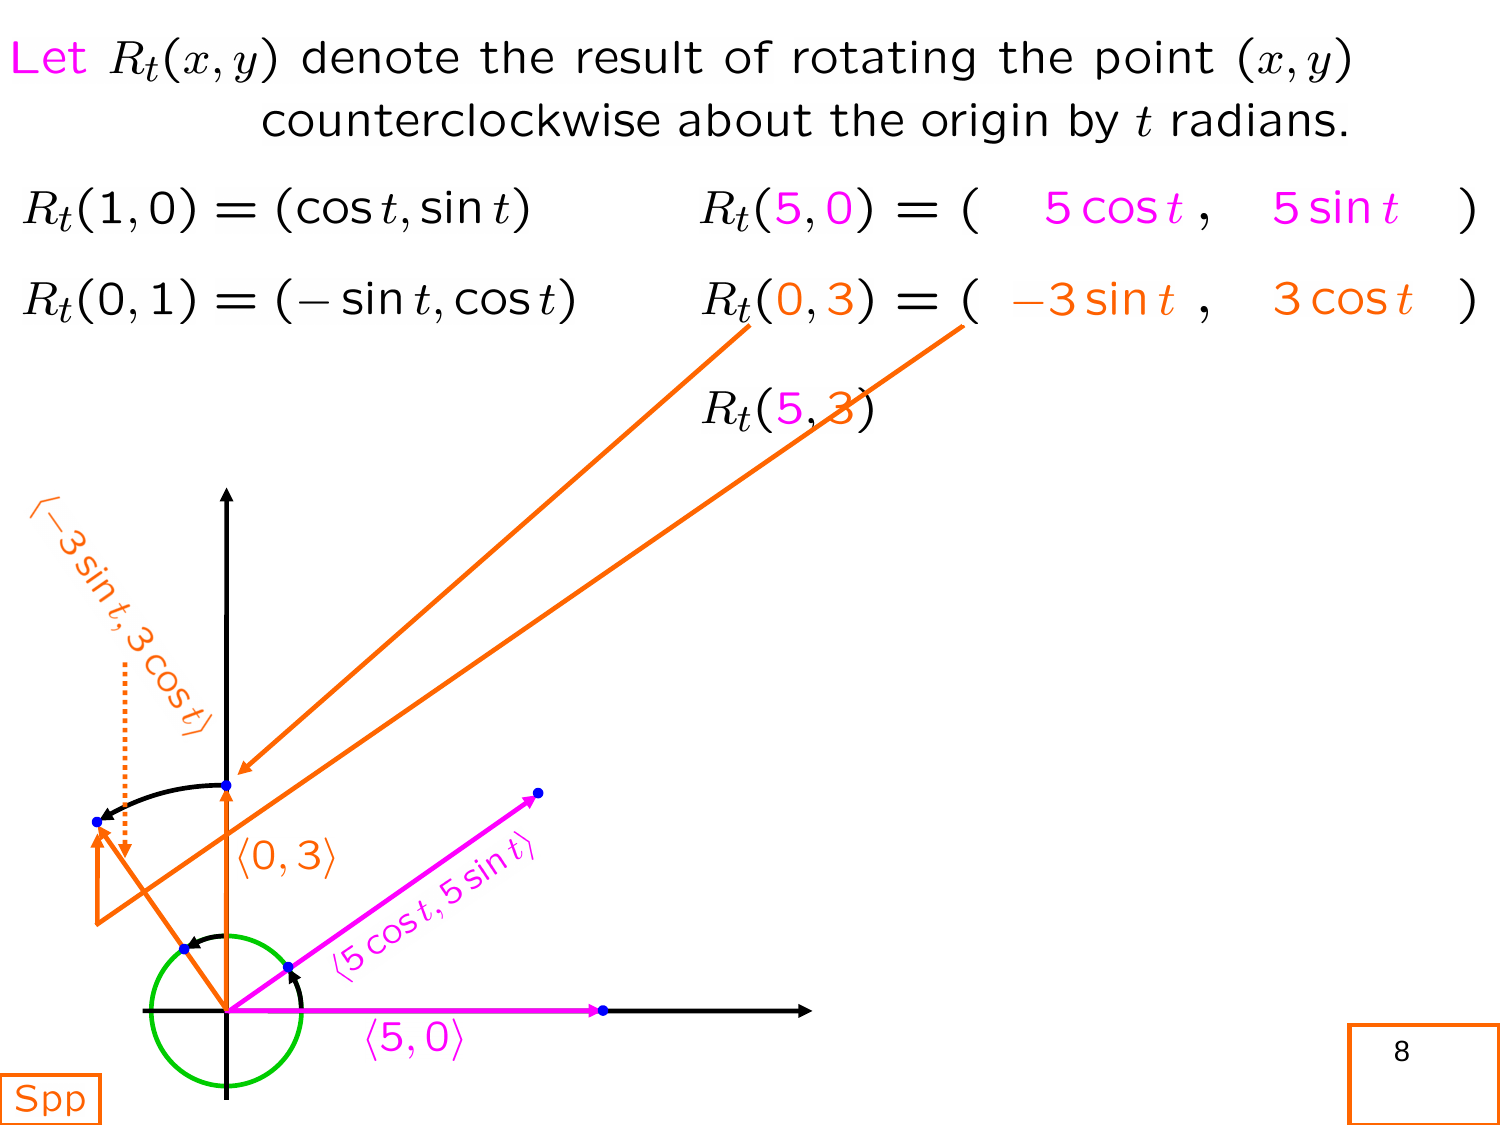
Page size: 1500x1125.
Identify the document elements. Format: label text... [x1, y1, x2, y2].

text_box [118, 843, 132, 859]
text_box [896, 277, 1476, 326]
picture [794, 37, 1351, 85]
text_box [606, 1004, 813, 1018]
picture [22, 278, 196, 326]
text_box [94, 819, 100, 826]
picture [699, 187, 873, 235]
text_box [220, 487, 233, 782]
slide_number 8 [1074, 1024, 1425, 1103]
text_box [405, 795, 537, 887]
picture [962, 187, 980, 235]
text_box [1349, 1025, 1500, 1125]
picture [15, 1083, 85, 1118]
text_box [231, 1004, 600, 1017]
text_box [227, 1012, 302, 1087]
text_box [97, 825, 183, 947]
text_box [100, 785, 225, 946]
text_box [220, 789, 233, 835]
picture [24, 474, 216, 757]
picture [700, 278, 874, 326]
picture [315, 827, 551, 987]
text_box [285, 964, 292, 971]
picture [1199, 212, 1209, 233]
text_box [151, 951, 226, 1010]
picture [237, 837, 335, 882]
picture [364, 1018, 463, 1063]
picture [215, 187, 529, 235]
text_box [228, 935, 286, 1008]
picture [215, 278, 576, 326]
text_box [237, 334, 740, 775]
text_box [151, 1012, 226, 1087]
picture [1458, 187, 1476, 235]
text_box [600, 1007, 606, 1014]
text_box [91, 833, 104, 924]
picture [1273, 188, 1401, 227]
picture [262, 103, 1348, 146]
picture [22, 187, 196, 235]
picture [12, 37, 774, 85]
picture [1044, 190, 1184, 226]
text_box [223, 782, 230, 789]
text_box [181, 946, 188, 953]
text_box [0, 1074, 100, 1125]
text_box [187, 935, 226, 1007]
picture [700, 386, 874, 435]
text_box [535, 790, 542, 797]
picture [896, 201, 939, 219]
text_box [233, 970, 302, 1010]
